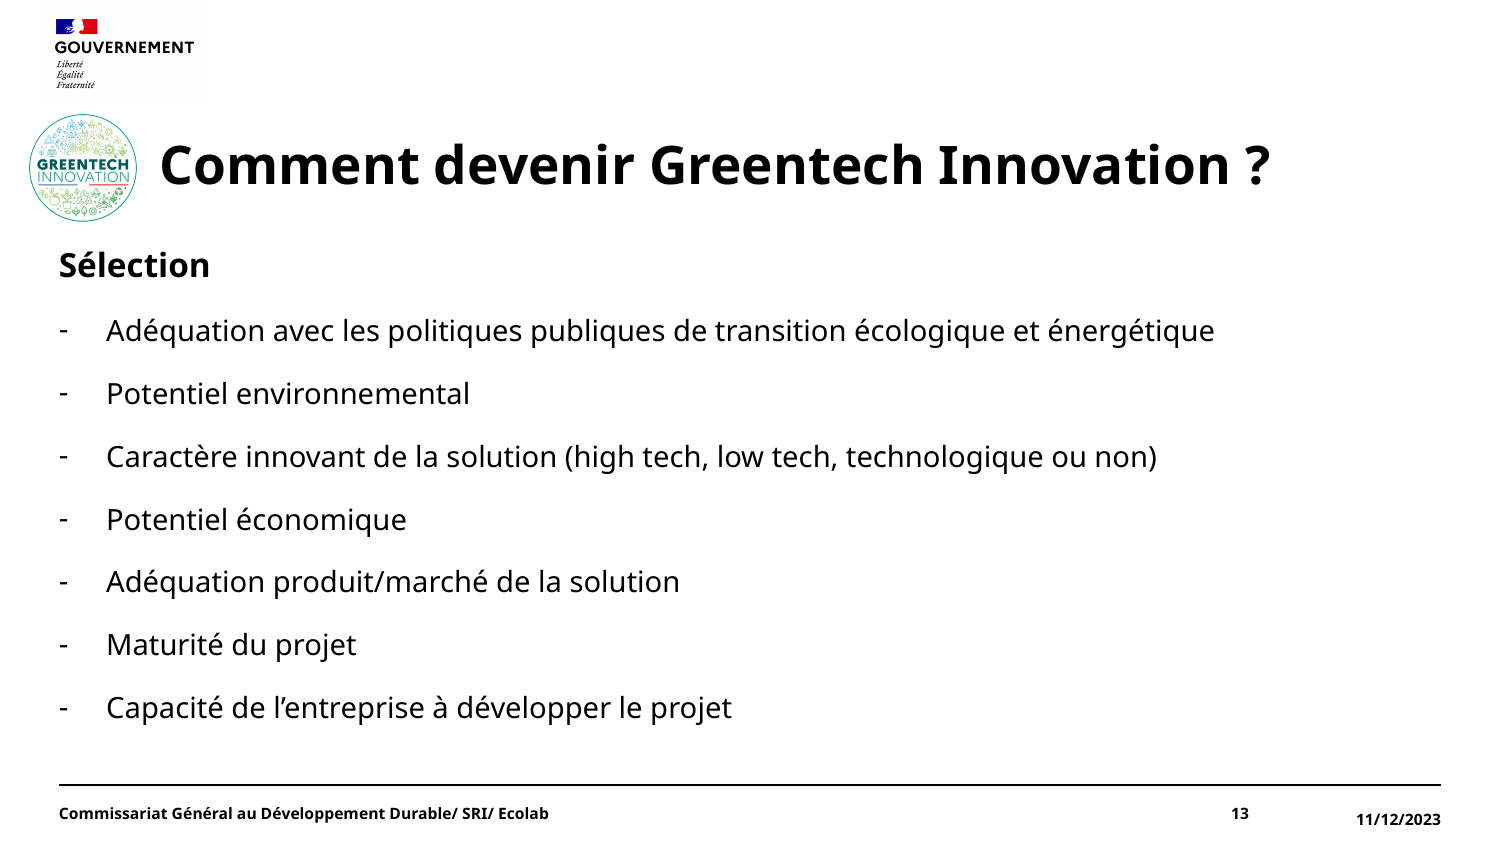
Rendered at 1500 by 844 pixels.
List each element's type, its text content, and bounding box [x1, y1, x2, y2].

footer Commissariat Général au Développement Durable/ SRI/ Ecolab [59, 784, 1027, 844]
picture [41, 3, 210, 104]
list Sélection Adéquation avec les politiques publiques de transition écologique et énergétique Potentiel environnemental Caractère innovant de la solution (high tech, low tech, technologique ou non) Potentiel économique Adéquation produit/marché de la solution Maturité du projet Capacité de l’entreprise à développer le projet [59, 244, 1329, 653]
picture [29, 113, 137, 222]
title Comment devenir Greentech Innovation ? [159, 138, 1500, 257]
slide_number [1249, 789, 1441, 844]
slide_number 13 [1027, 784, 1249, 844]
